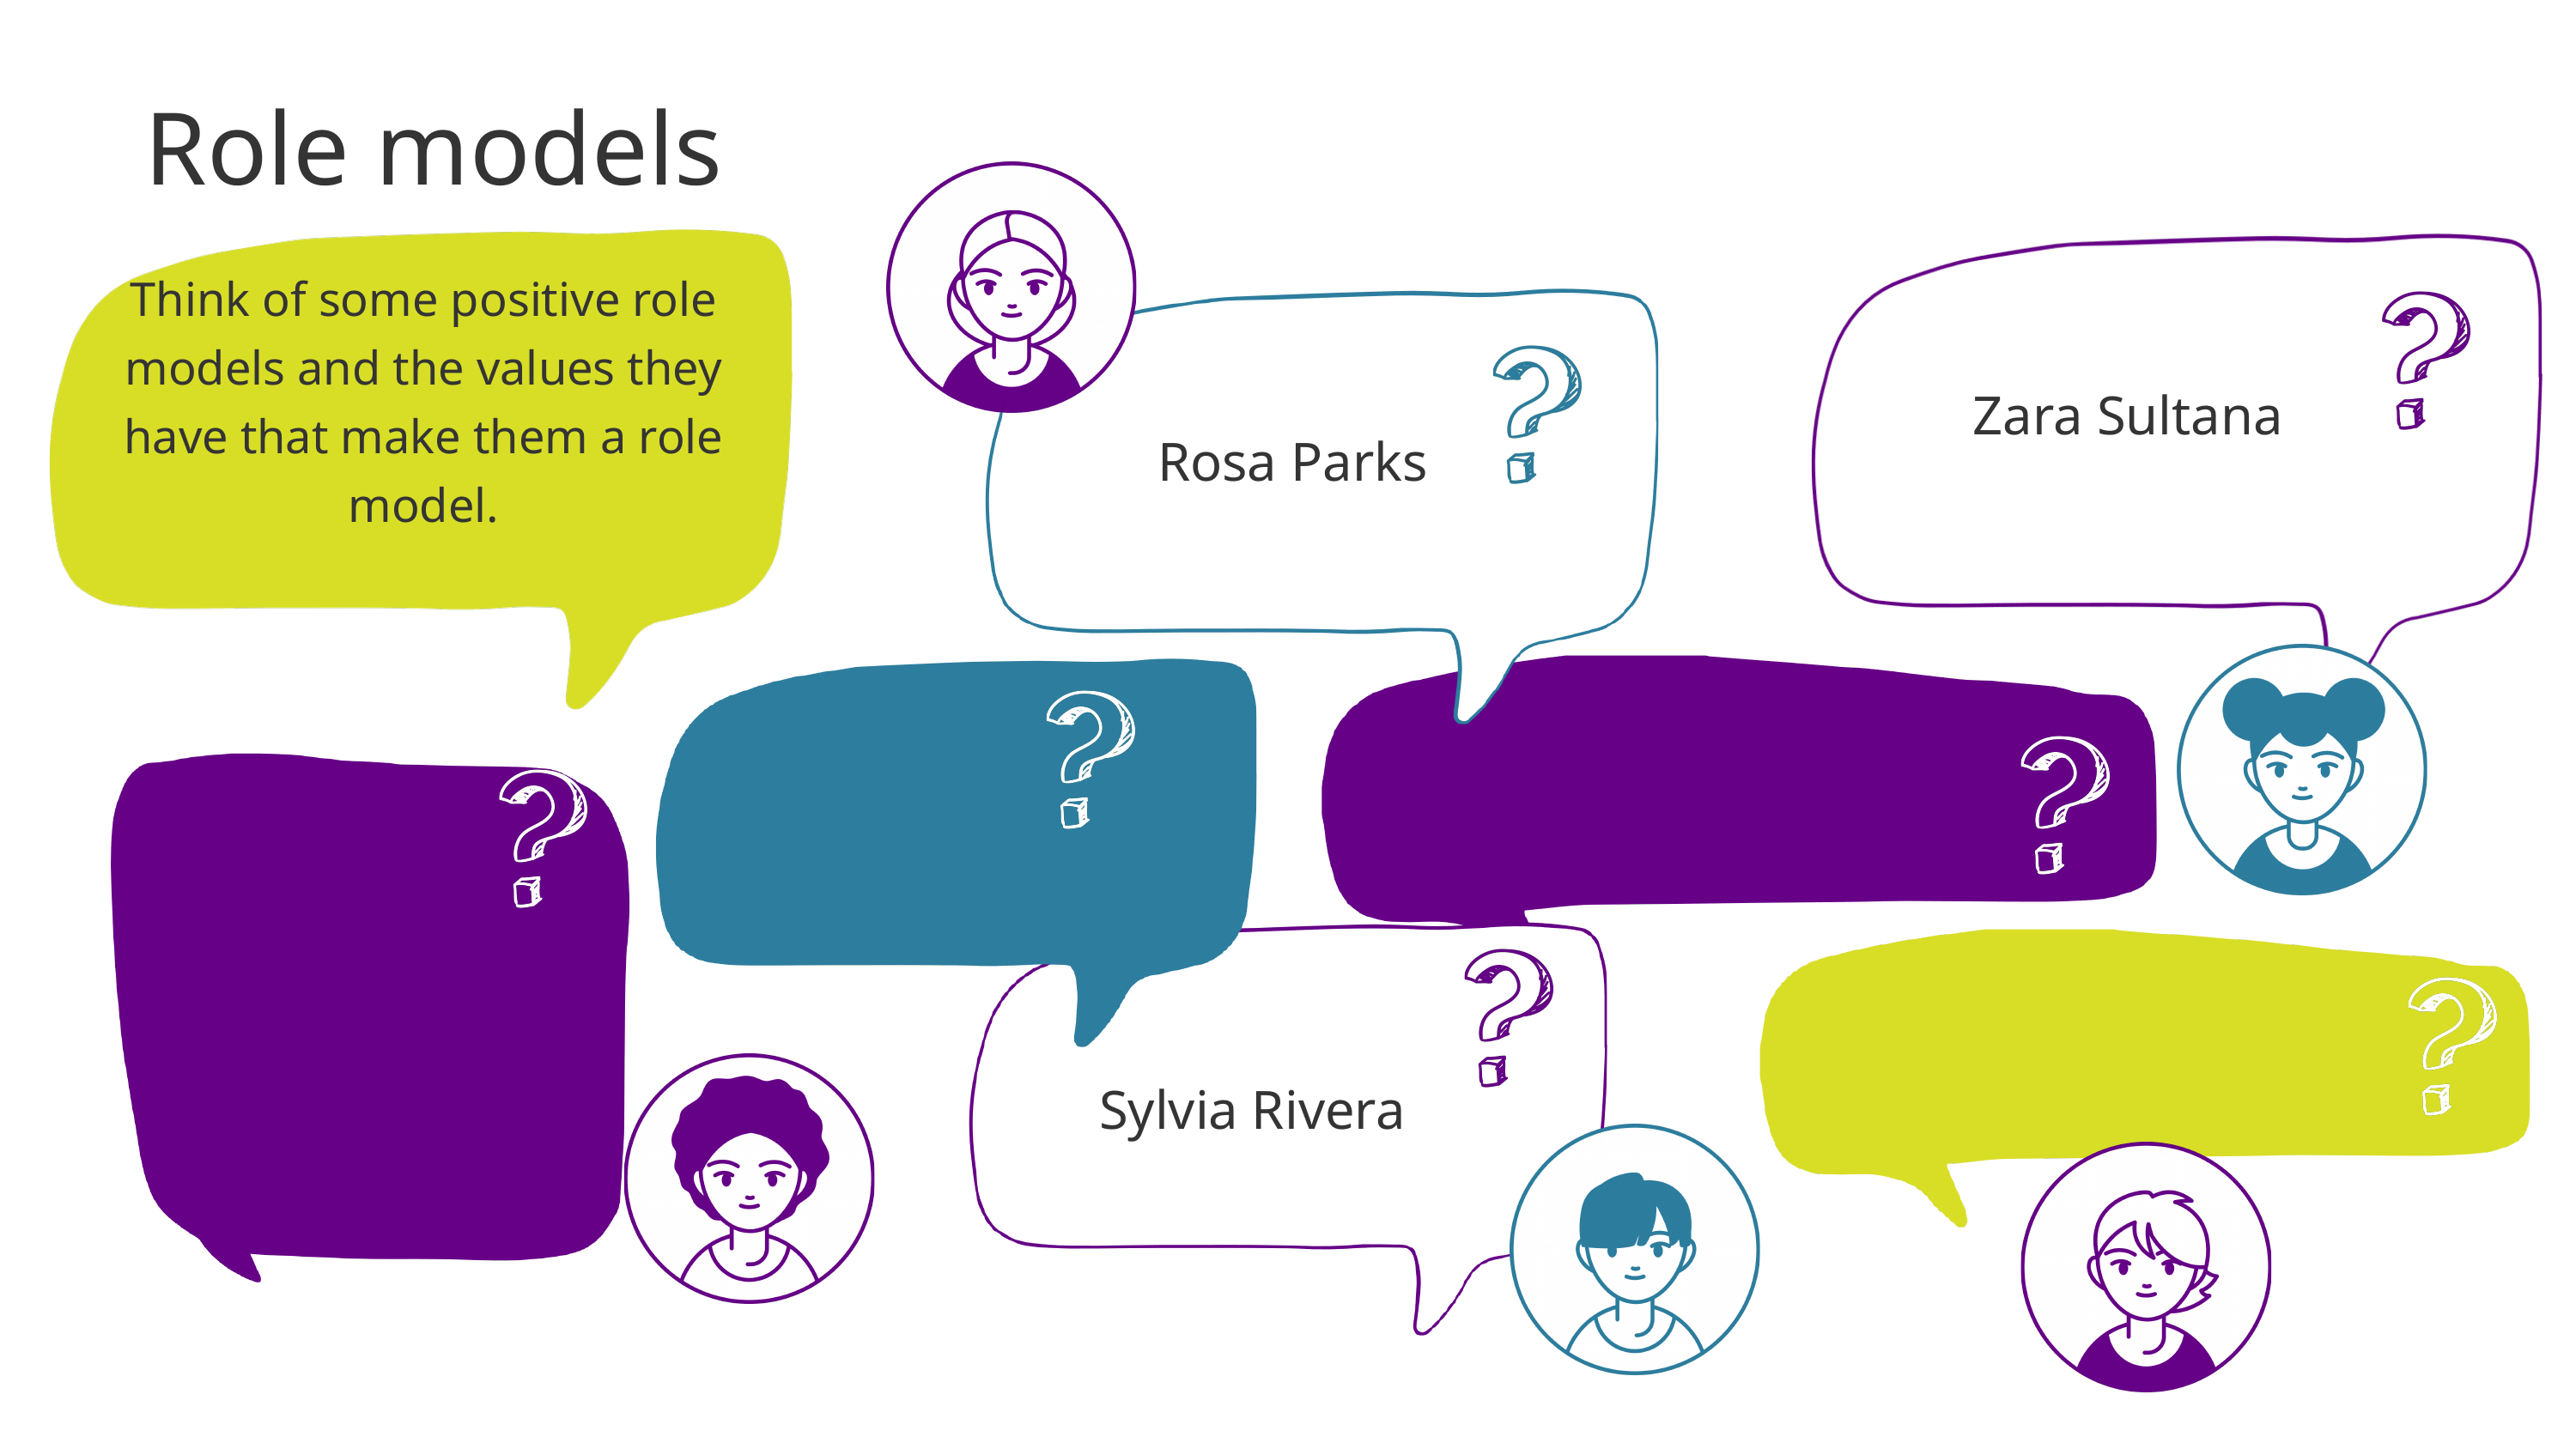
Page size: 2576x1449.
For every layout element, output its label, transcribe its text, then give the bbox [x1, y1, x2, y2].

text_box Rosa Parks [1059, 417, 1541, 492]
text_box [1464, 949, 1555, 1088]
text_box [655, 657, 1257, 1047]
text_box Think of some positive role models and the values they have that make them a role model. [98, 256, 750, 532]
text_box Sylvia Rivera [1011, 1066, 1493, 1141]
text_box [1510, 1124, 1760, 1375]
text_box [2408, 977, 2499, 1116]
text_box [2020, 1142, 2272, 1392]
text_box [499, 769, 589, 908]
text_box [2020, 736, 2111, 875]
text_box [2177, 644, 2427, 895]
text_box [623, 1053, 875, 1304]
text_box [1321, 655, 2157, 979]
text_box Role models [144, 64, 2129, 205]
text_box [985, 287, 1659, 724]
text_box [49, 227, 793, 711]
text_box [110, 753, 630, 1282]
text_box [2382, 291, 2472, 430]
text_box [969, 920, 1607, 1336]
text_box [1811, 232, 2543, 707]
text_box [1492, 345, 1583, 484]
text_box [1759, 929, 2530, 1228]
text_box Zara Sultana [1886, 371, 2369, 446]
text_box [885, 205, 1137, 413]
text_box [1046, 690, 1137, 830]
